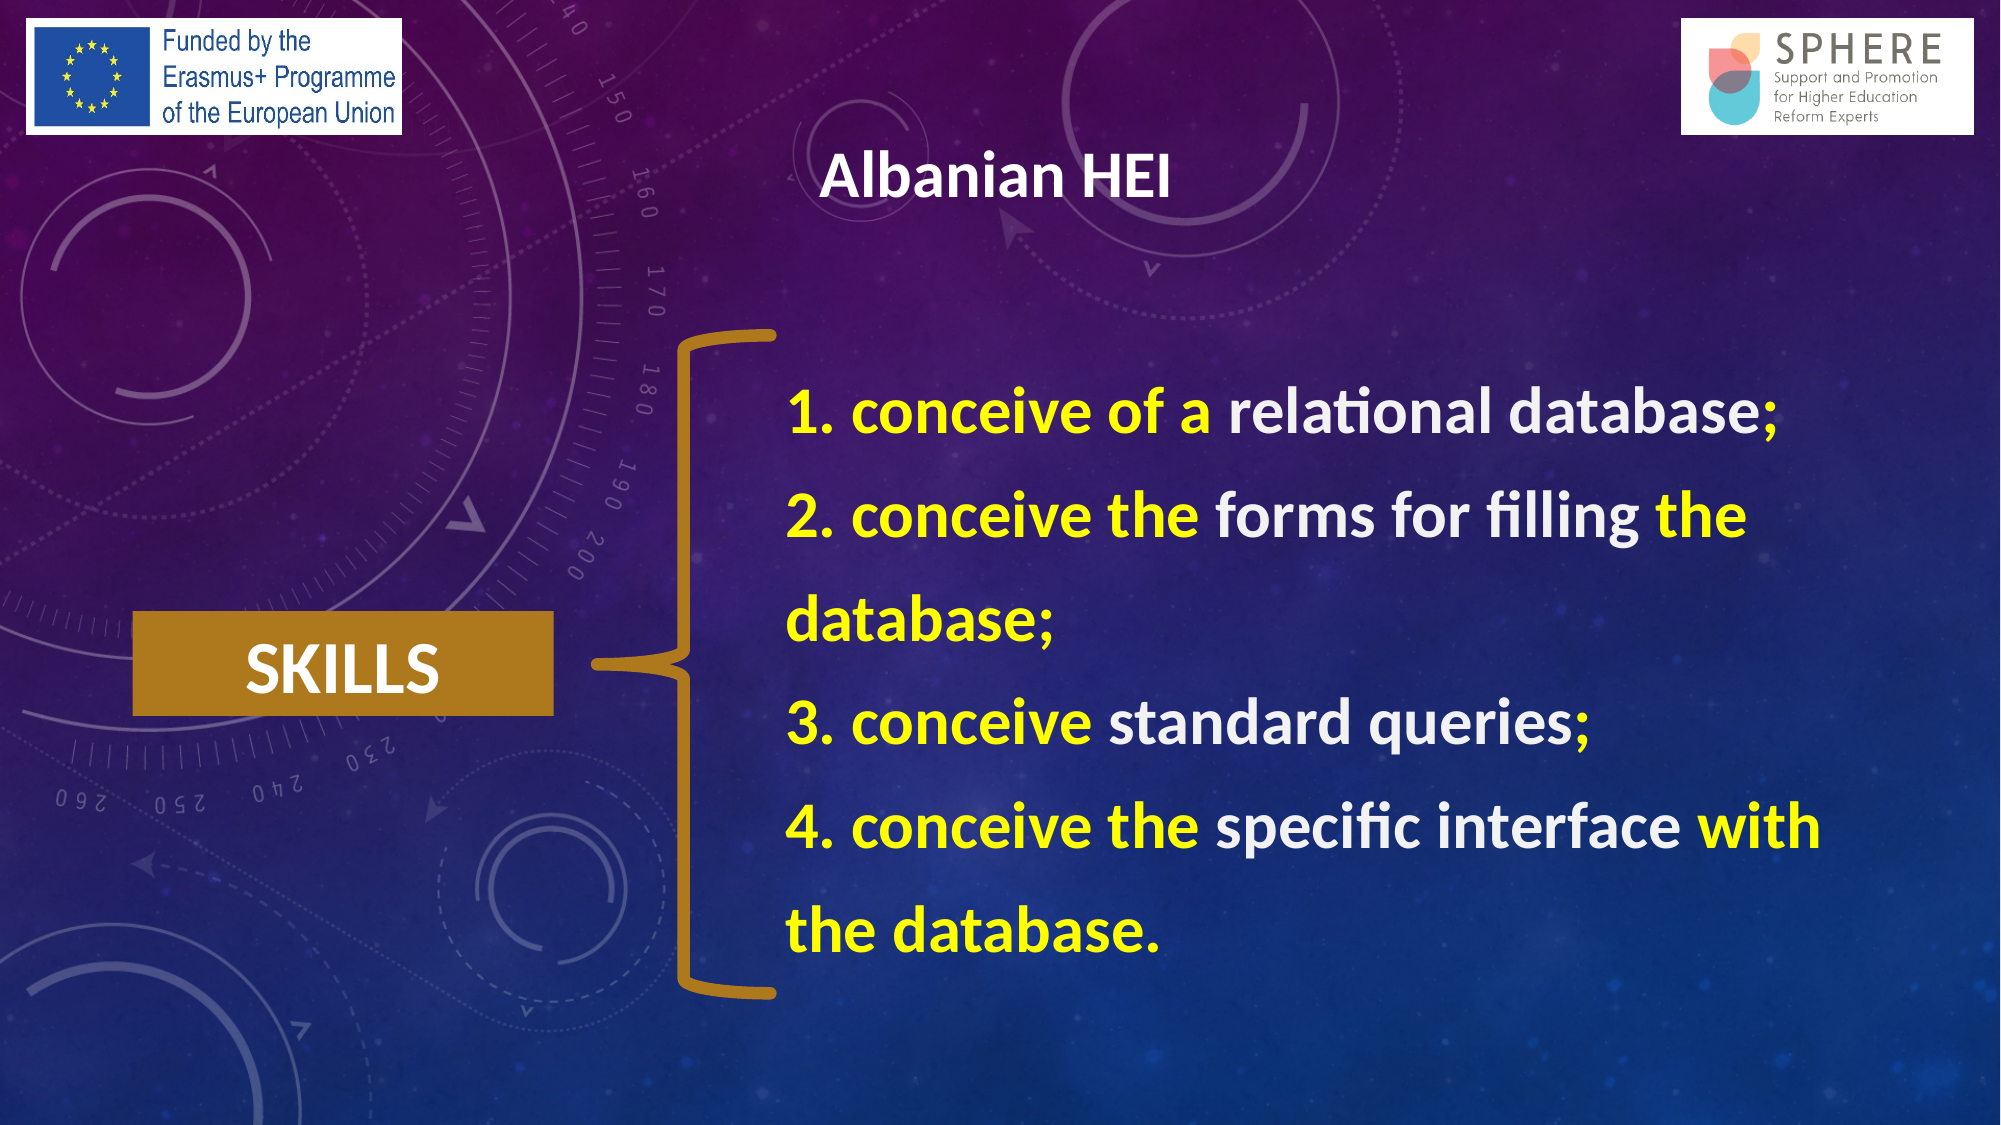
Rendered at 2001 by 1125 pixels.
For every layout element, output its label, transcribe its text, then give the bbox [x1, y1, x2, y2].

text_box 1. conceive of a relational database; 2. conceive the forms for filling the database; 3. conceive standard queries; 4. conceive the specific interface with the database. [770, 335, 1887, 974]
text_box SKILLS [132, 611, 554, 716]
text_box Albanian HEI [669, 123, 1325, 219]
text_box [596, 334, 772, 995]
picture [0, 0, 2001, 1125]
